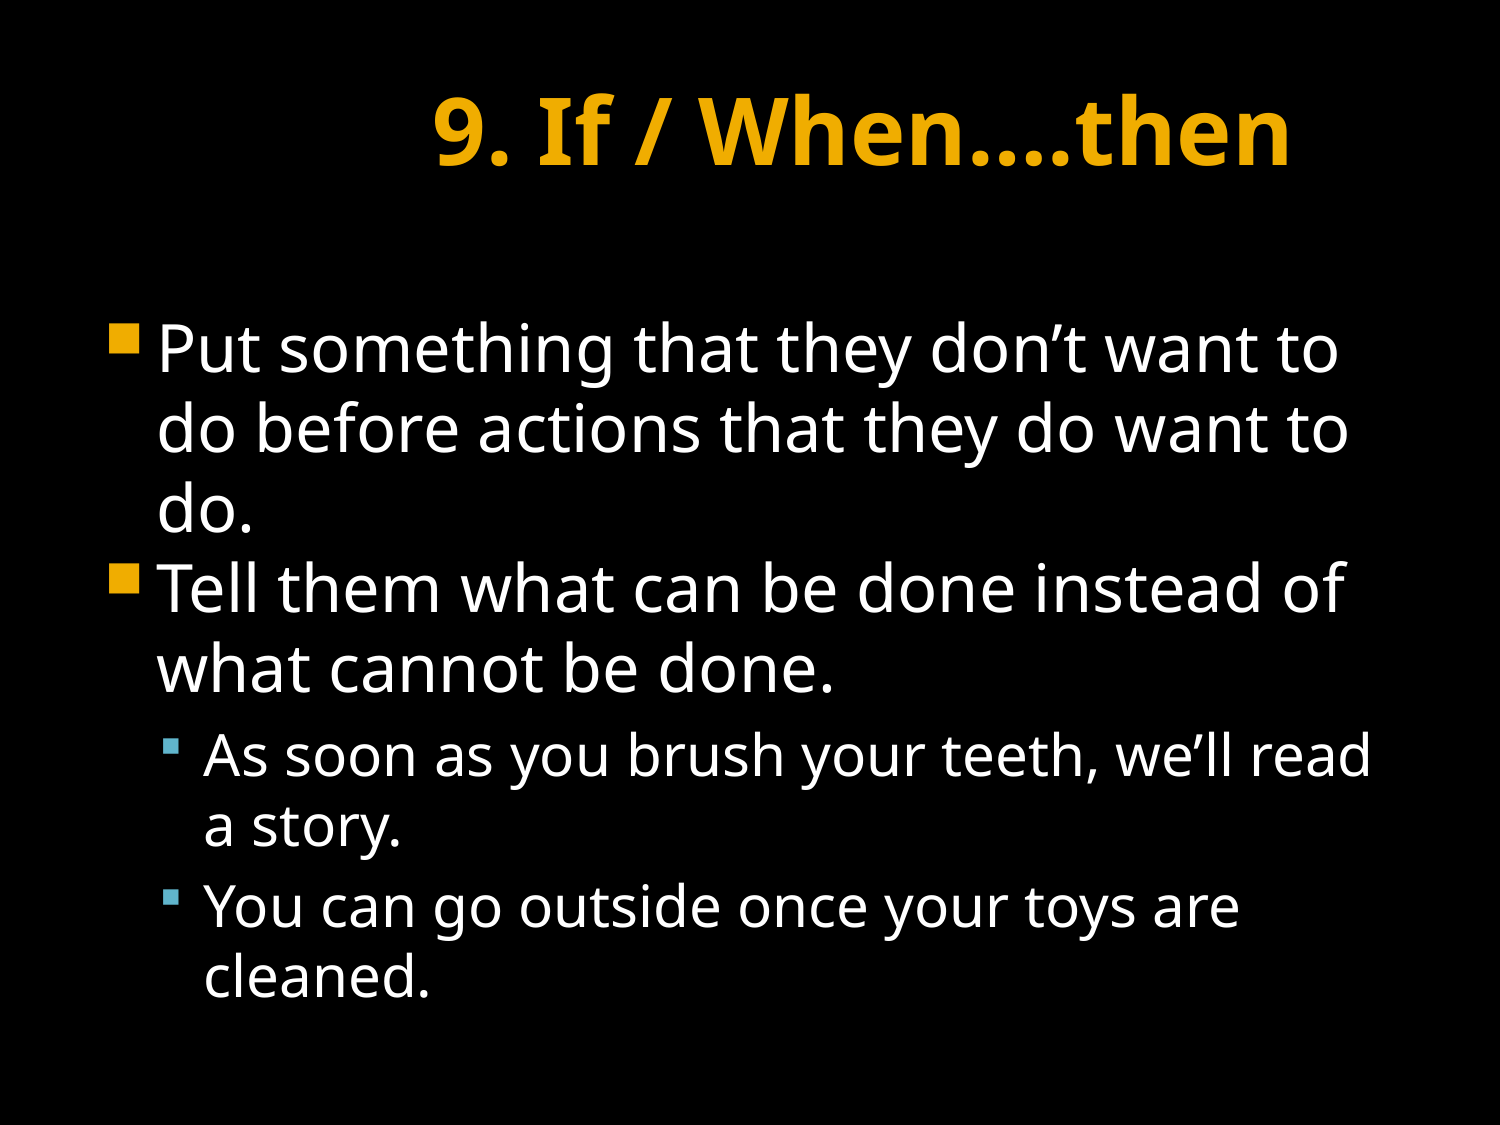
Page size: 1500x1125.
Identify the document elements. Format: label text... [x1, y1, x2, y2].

title 9. If / When….then [75, 25, 1425, 231]
list Put something that they don’t want to do before actions that they do want to do. Tell them what can be done instead of what cannot be done. As soon as you brush your teeth, we’ll read a story. You can go outside once your toys are cleaned. [75, 291, 1425, 1050]
